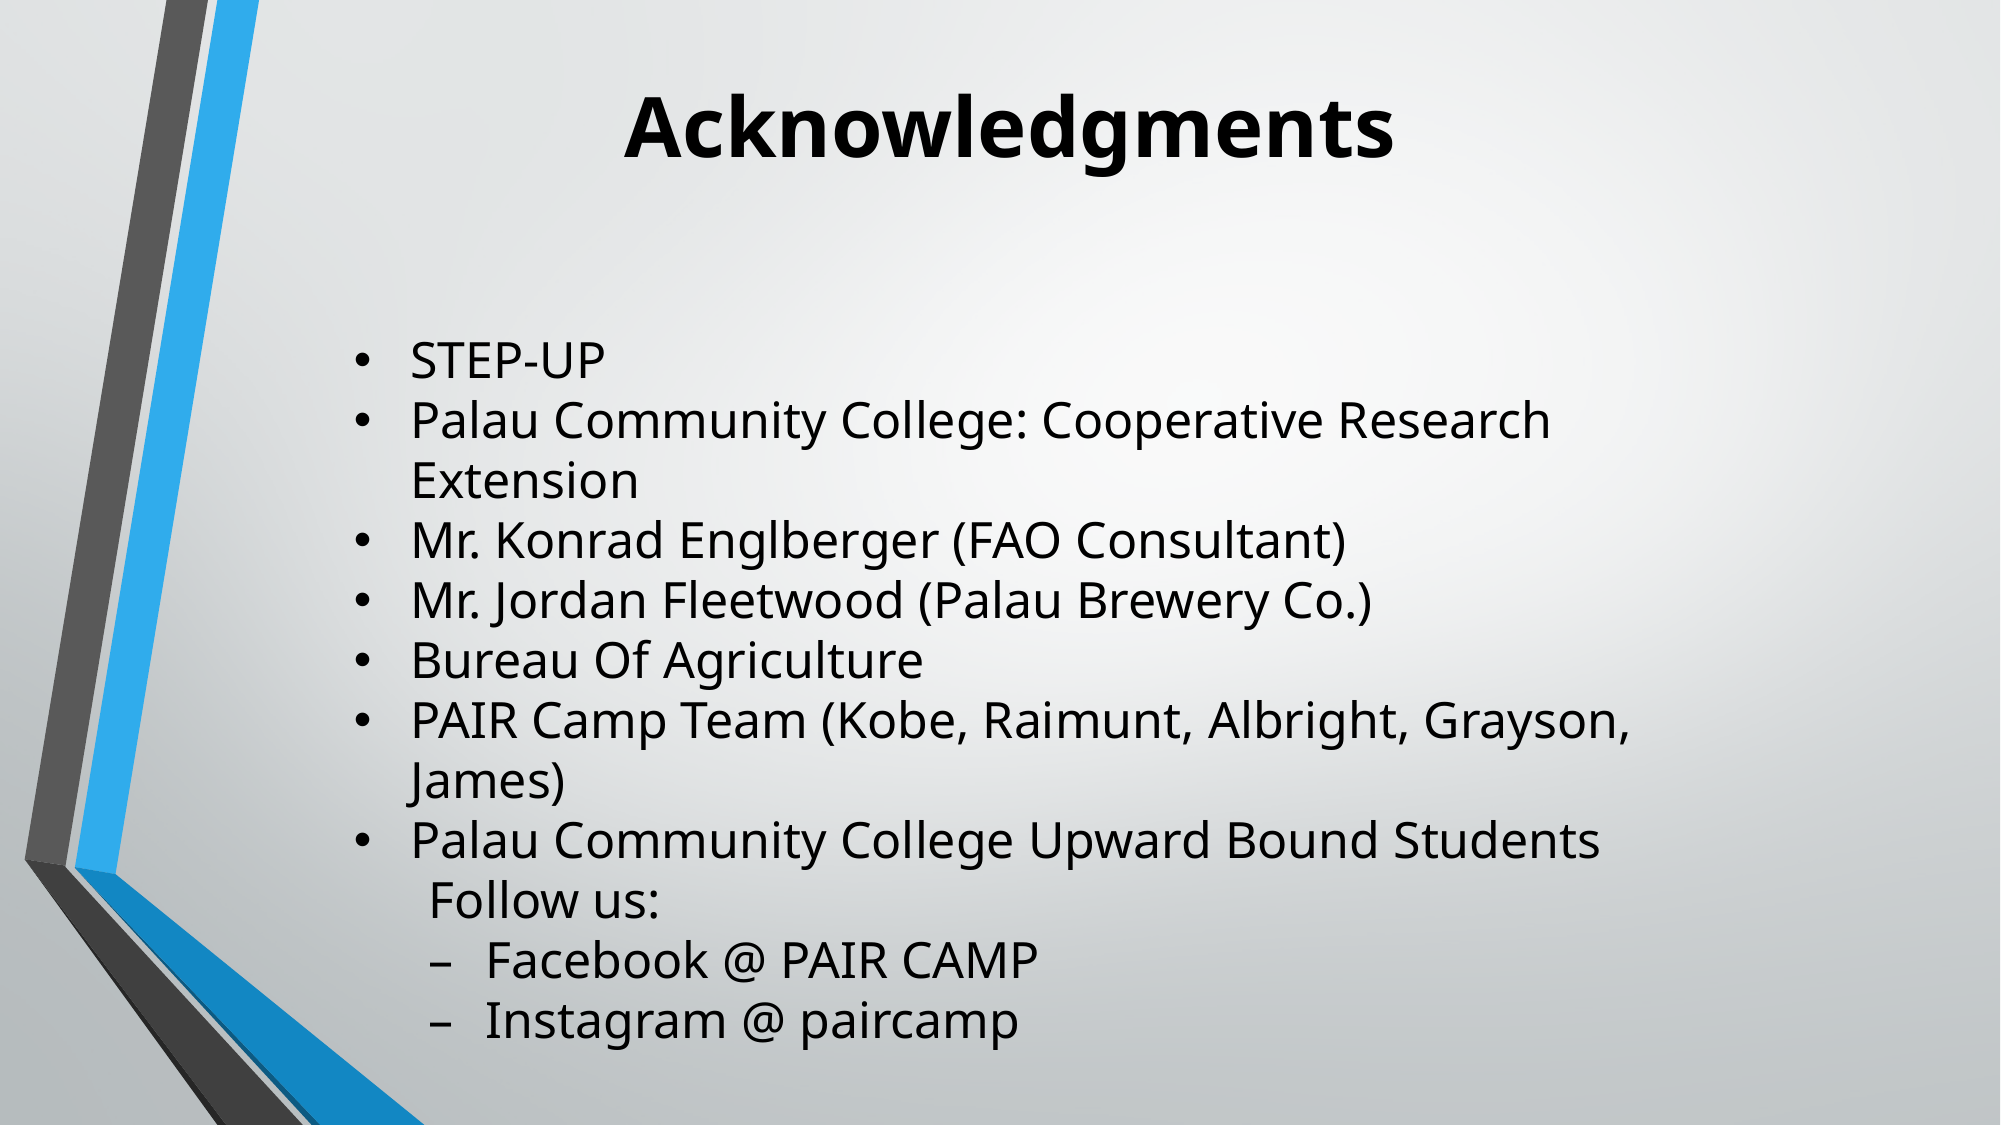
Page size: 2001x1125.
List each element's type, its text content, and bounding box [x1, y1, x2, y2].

text_box STEP-UP Palau Community College: Cooperative Research Extension Mr. Konrad Englberger (FAO Consultant) Mr. Jordan Fleetwood (Palau Brewery Co.) Bureau Of Agriculture PAIR Camp Team (Kobe, Raimunt, Albright, Grayson, James) Palau Community College Upward Bound Students Follow us: Facebook @ PAIR CAMP Instagram @ paircamp [339, 321, 1683, 1057]
text_box Acknowledgments [607, 66, 1415, 182]
